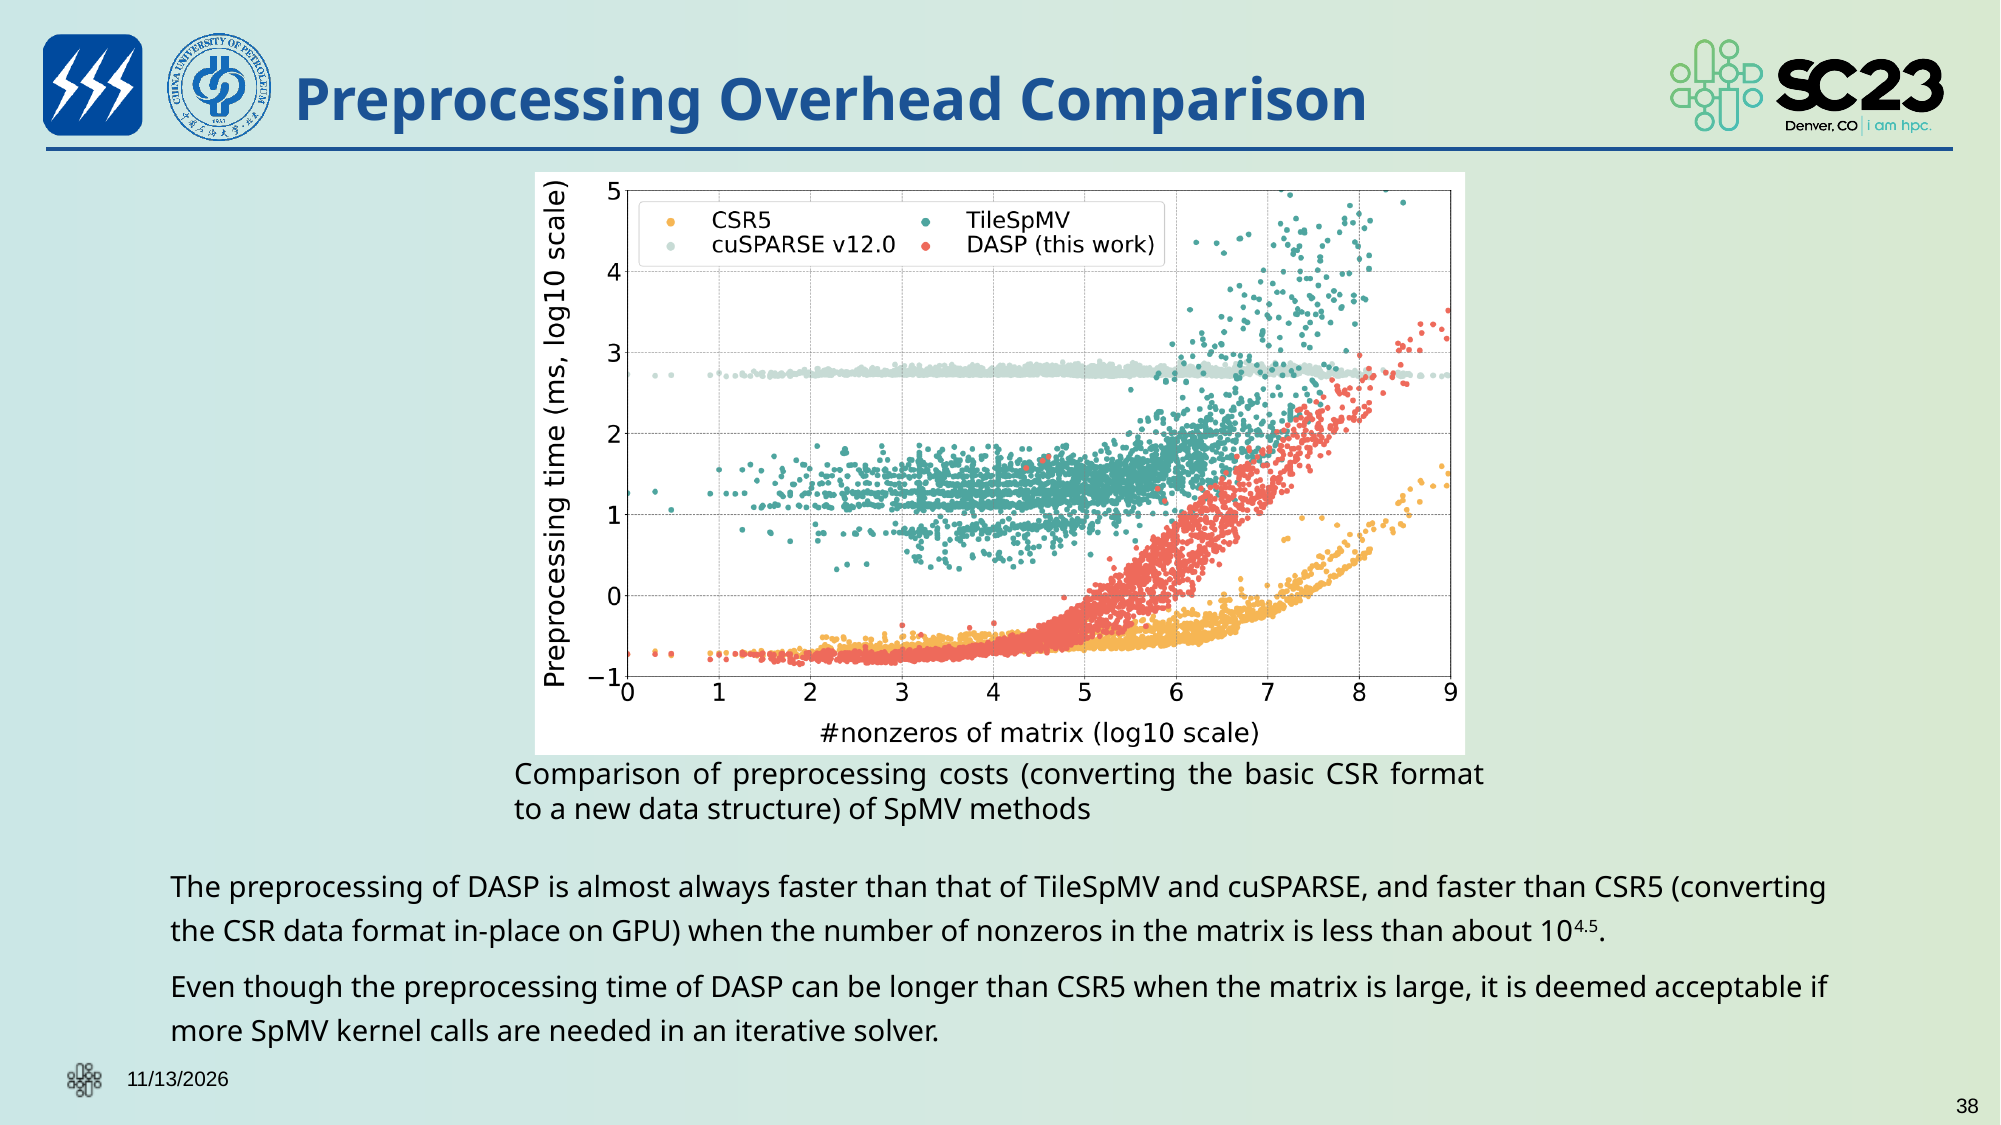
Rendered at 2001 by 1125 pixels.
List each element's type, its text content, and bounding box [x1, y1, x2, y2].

text_box Comparison of preprocessing costs (converting the basic CSR format to a new data structure) of SpMV methods [499, 748, 1500, 833]
picture [0, 0, 2001, 1125]
text_box Preprocessing Overhead Comparison [279, 54, 1520, 140]
slide_number 38 [1897, 1083, 1995, 1125]
text_box The preprocessing of DASP is almost always faster than that of TileSpMV and cuSPARSE, and faster than CSR5 (converting the CSR data format in-place on GPU) when the number of nonzeros in the matrix is less than about 104.5. Even though the preprocessing time of DASP can be longer than CSR5 when the matrix is large, it is deemed acceptable if more SpMV kernel calls are needed in an iterative solver. [155, 852, 1844, 1055]
